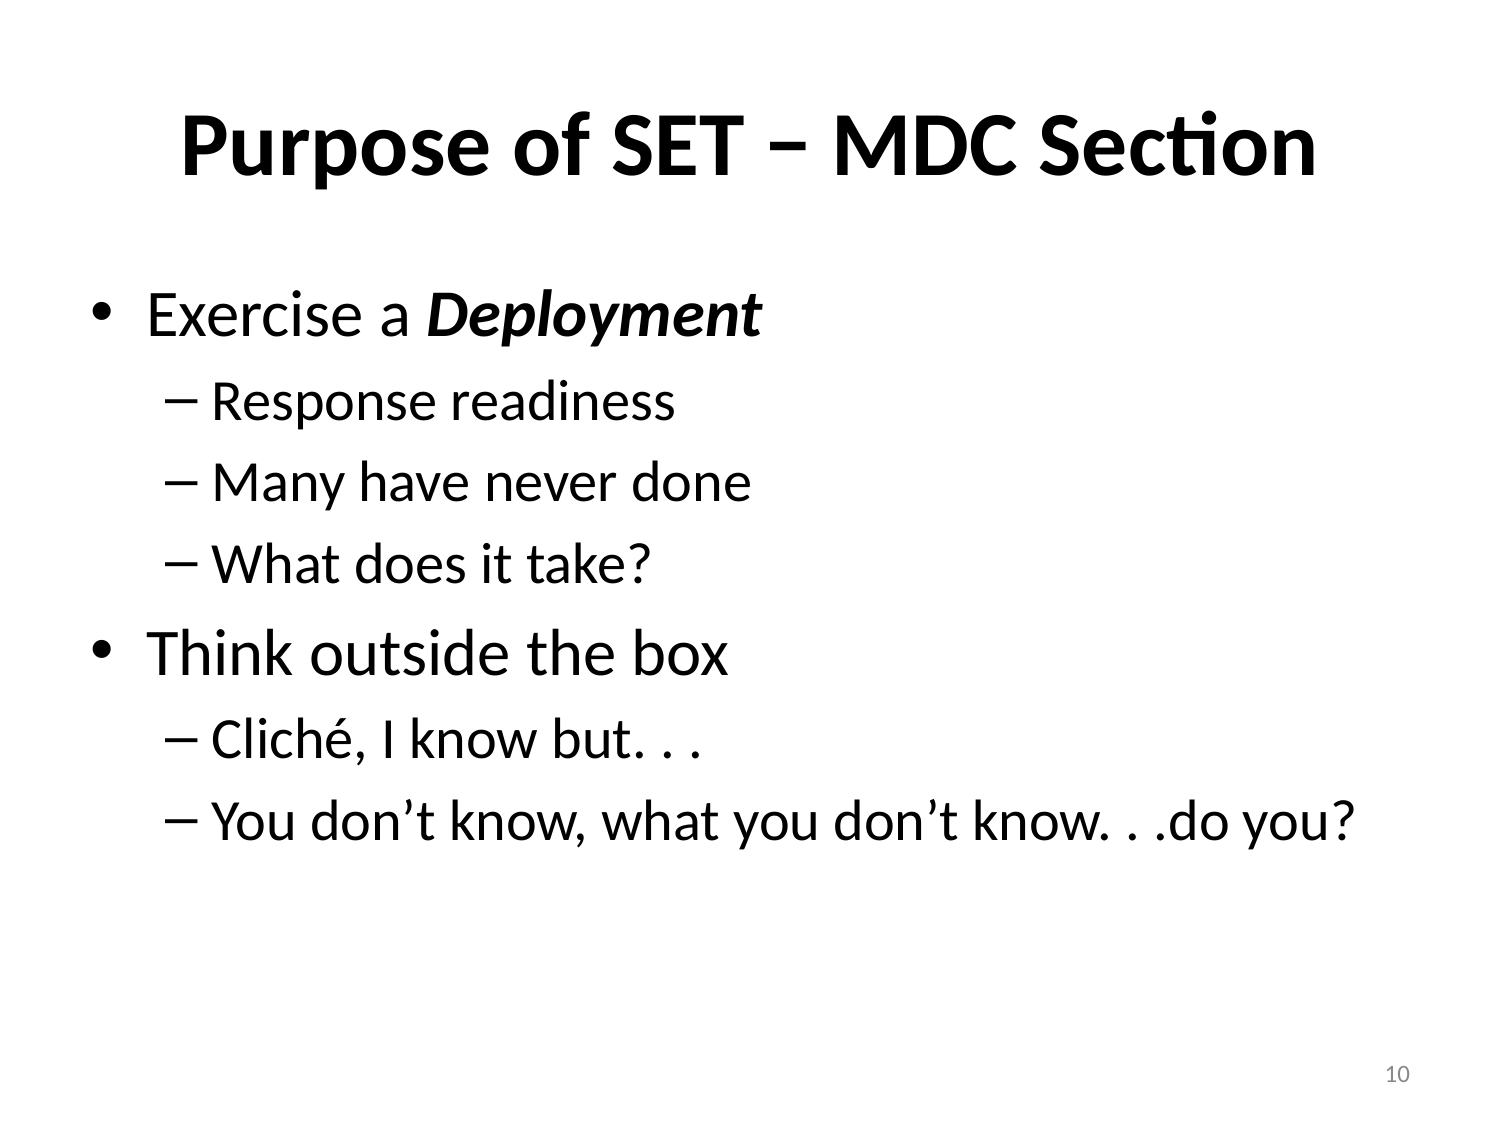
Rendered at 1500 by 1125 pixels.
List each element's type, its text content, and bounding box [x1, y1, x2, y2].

list Exercise a Deployment Response readiness Many have never done What does it take? Think outside the box Cliché, I know but. . . You don’t know, what you don’t know. . .do you? [74, 262, 1426, 1006]
title Purpose of SET − MDC Section [74, 44, 1426, 233]
slide_number 10 [1074, 1042, 1425, 1103]
